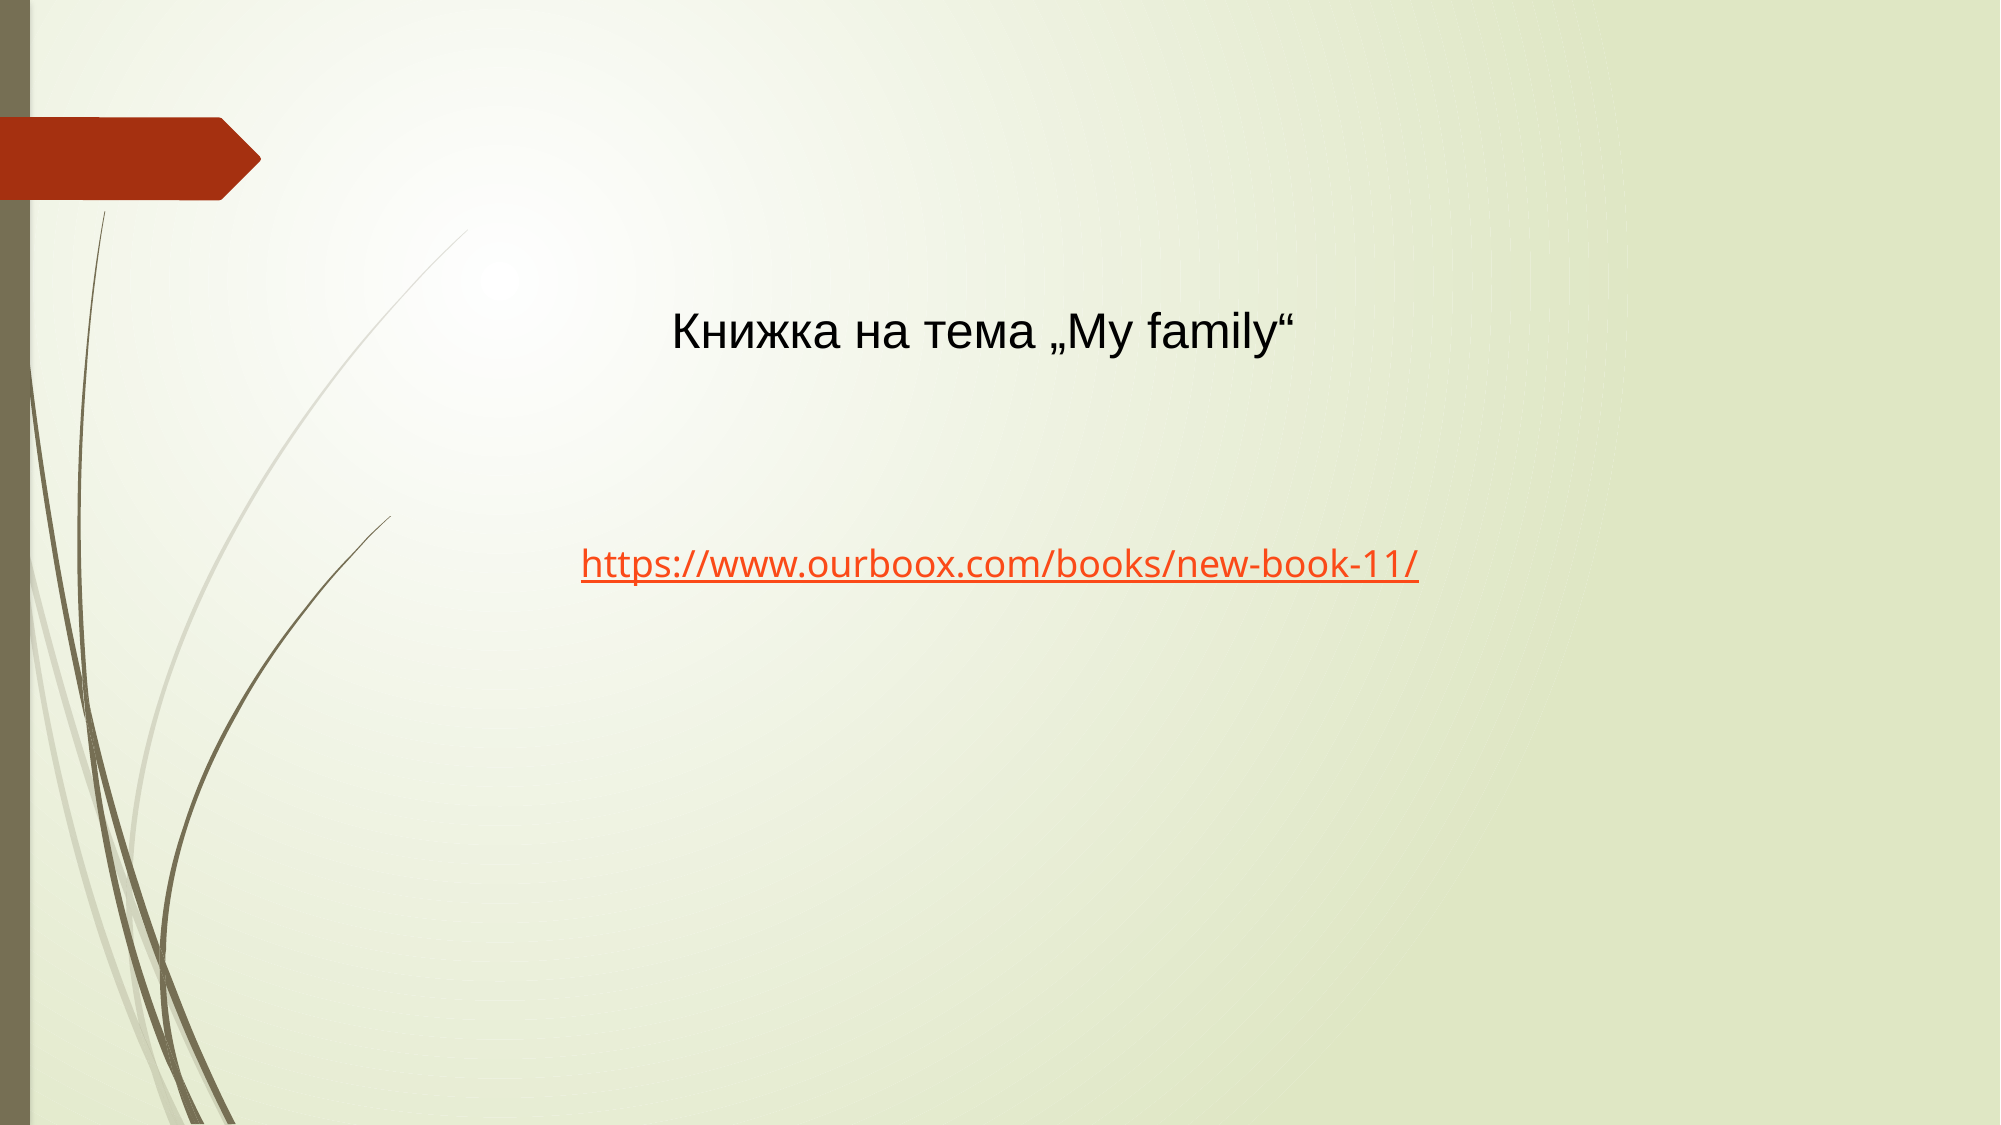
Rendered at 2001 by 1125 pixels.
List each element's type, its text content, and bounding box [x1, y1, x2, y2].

text_box https://www.ourboox.com/books/new-book-11/ [565, 532, 1434, 643]
text_box Книжка на тема „My family“ [656, 291, 1310, 367]
